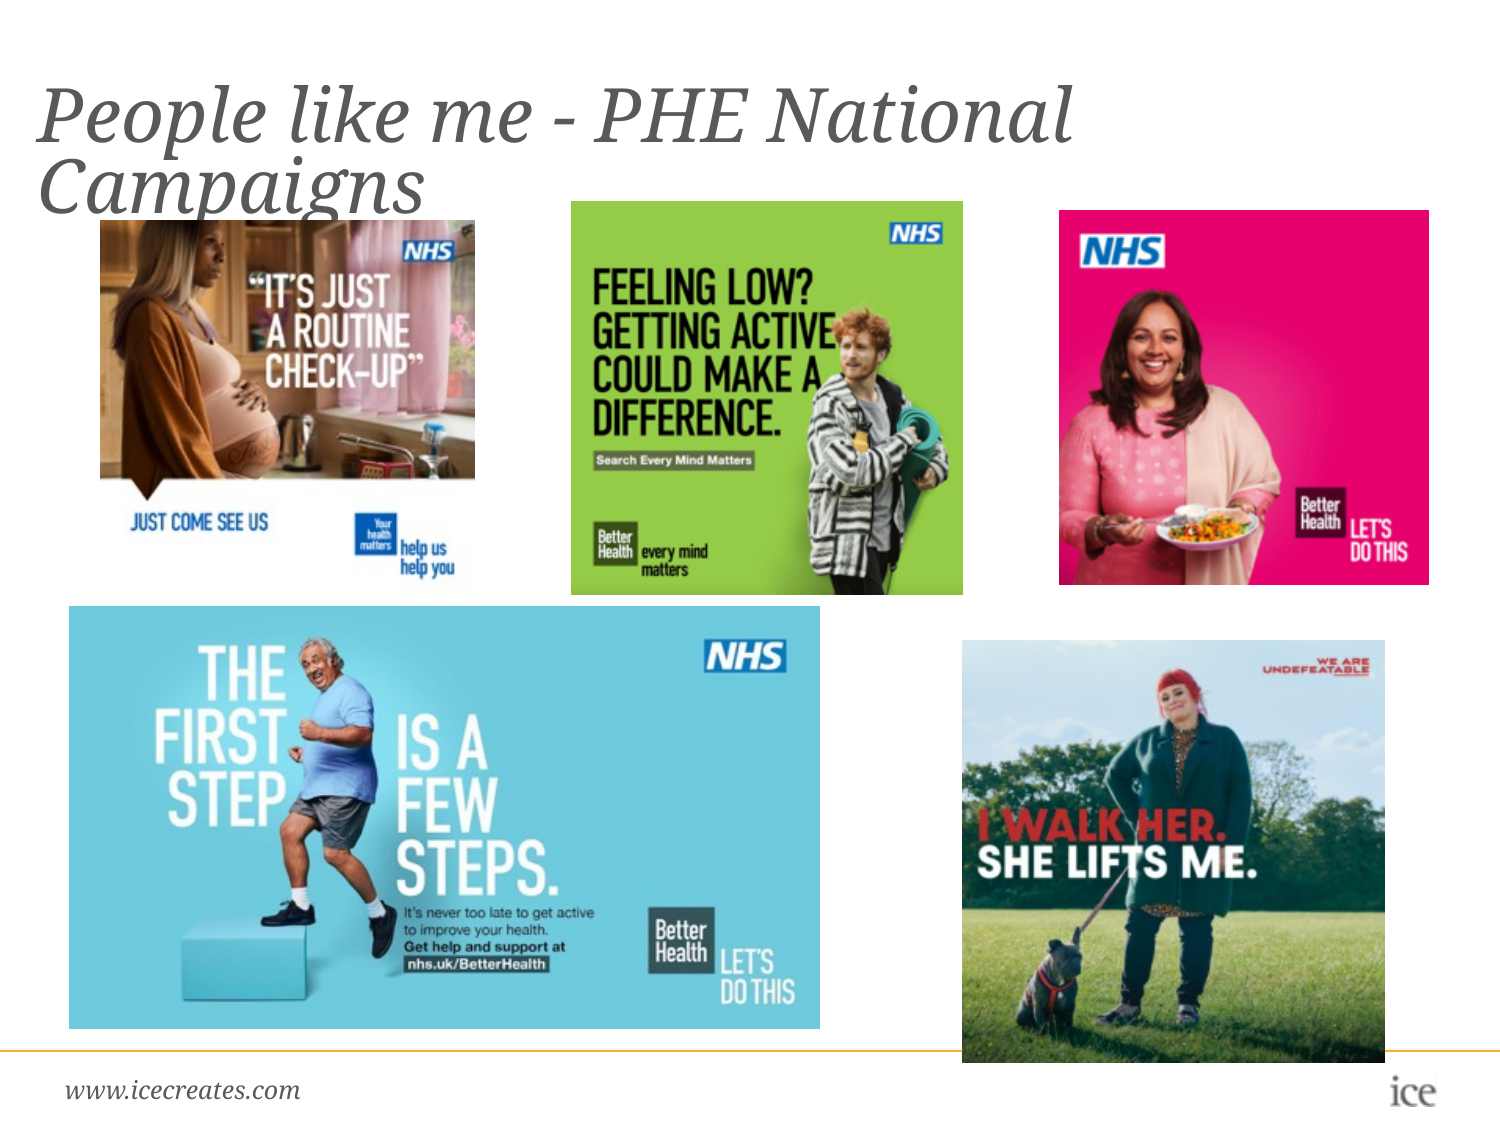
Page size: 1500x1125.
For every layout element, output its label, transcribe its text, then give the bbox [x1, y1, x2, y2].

picture [1390, 1072, 1437, 1107]
picture [100, 219, 475, 595]
picture [571, 201, 963, 595]
title People like me - PHE National Campaigns [22, 62, 1478, 251]
picture [68, 606, 820, 1030]
picture [962, 640, 1385, 1063]
picture [1059, 210, 1429, 586]
